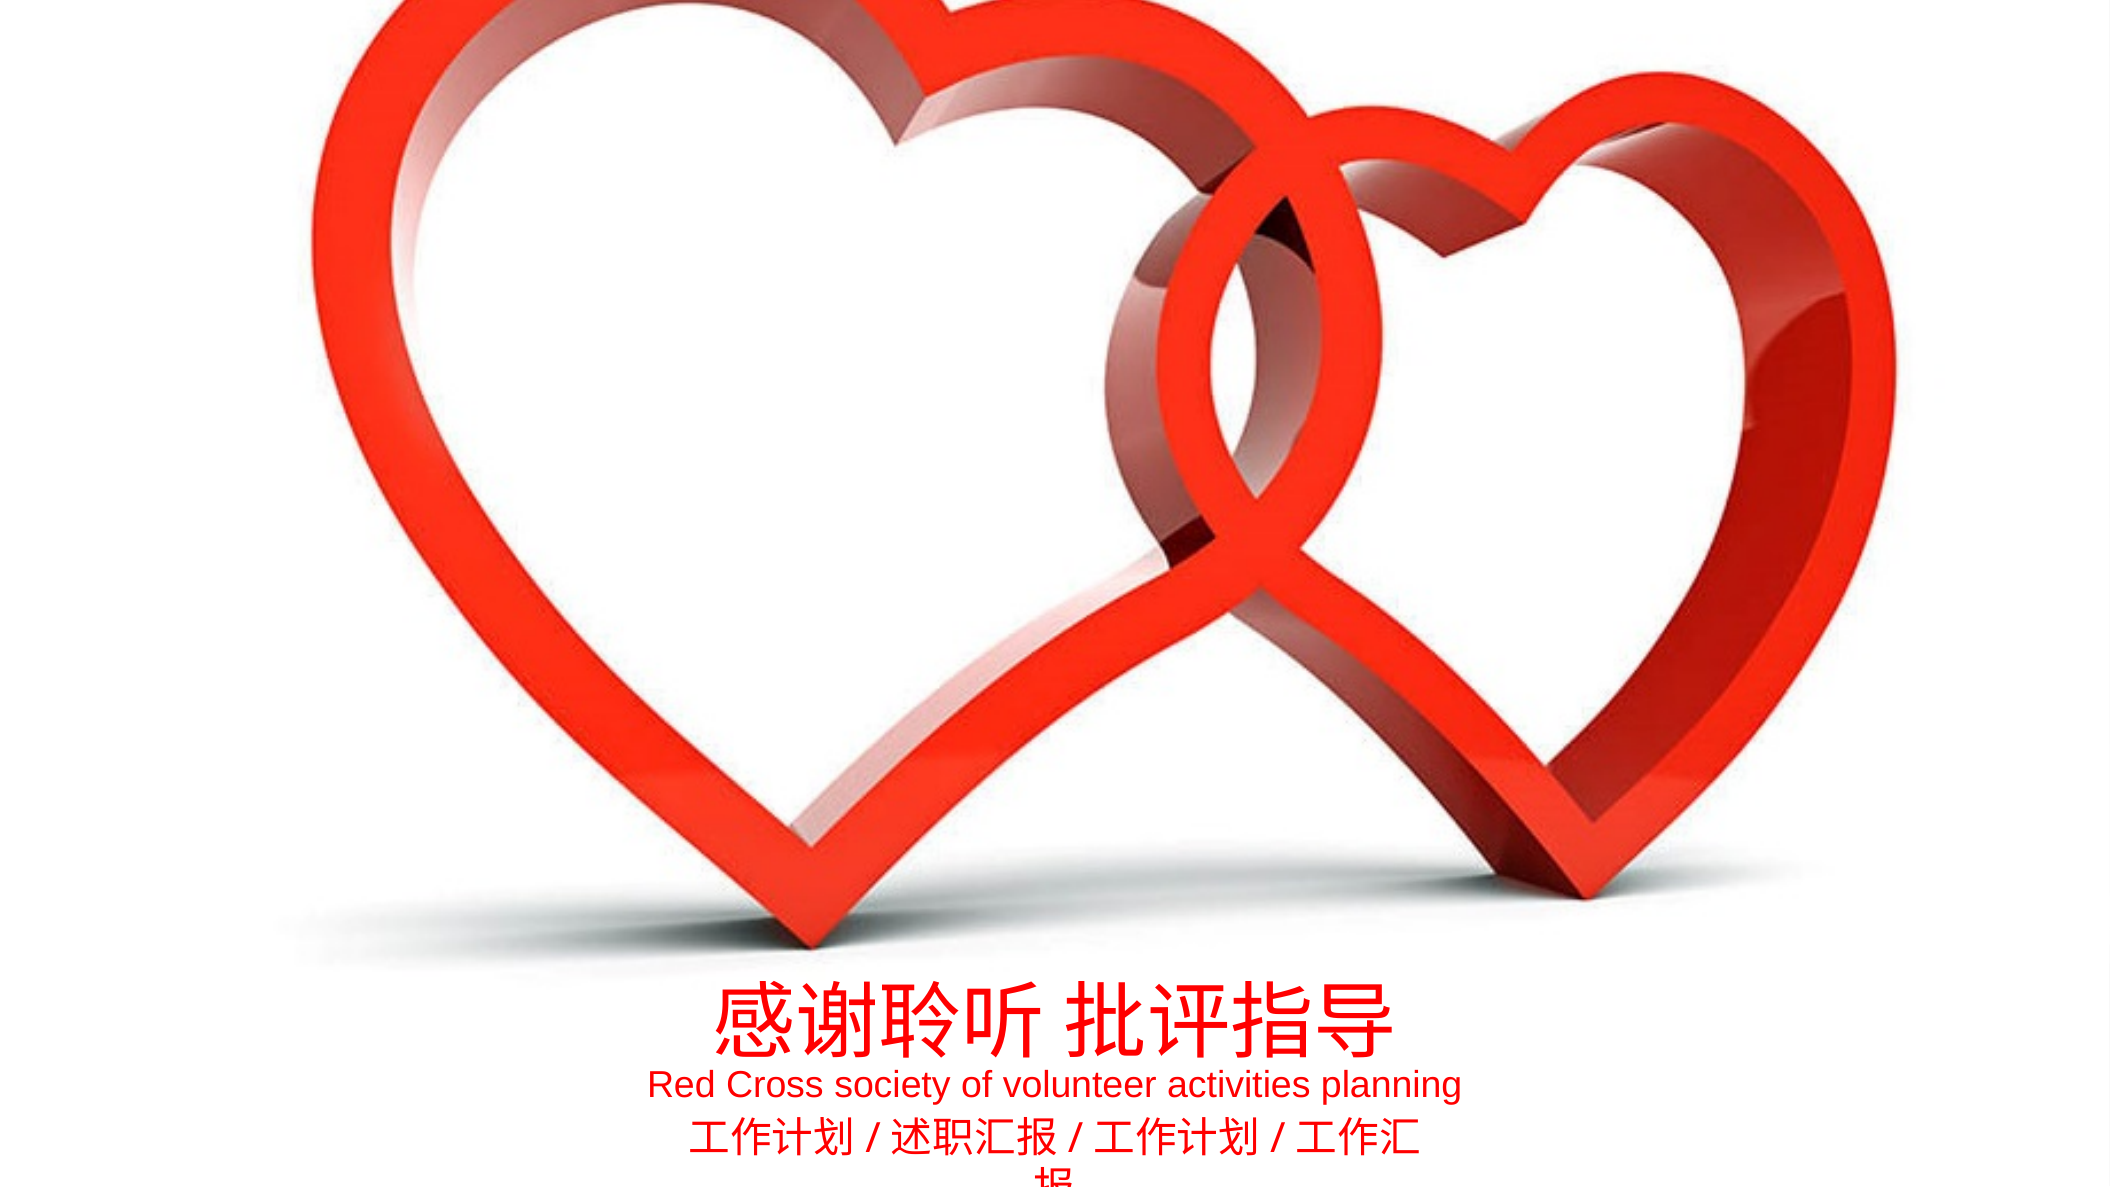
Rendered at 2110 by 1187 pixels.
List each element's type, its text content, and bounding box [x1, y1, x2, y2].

text_box [0, 0, 2110, 1187]
text_box Red Cross society of volunteer activities planning [617, 1052, 1492, 1113]
text_box 工作计划/述职汇报/工作计划/工作汇报 [660, 1103, 1449, 1187]
text_box 感谢聆听 批评指导 [470, 960, 1640, 1075]
